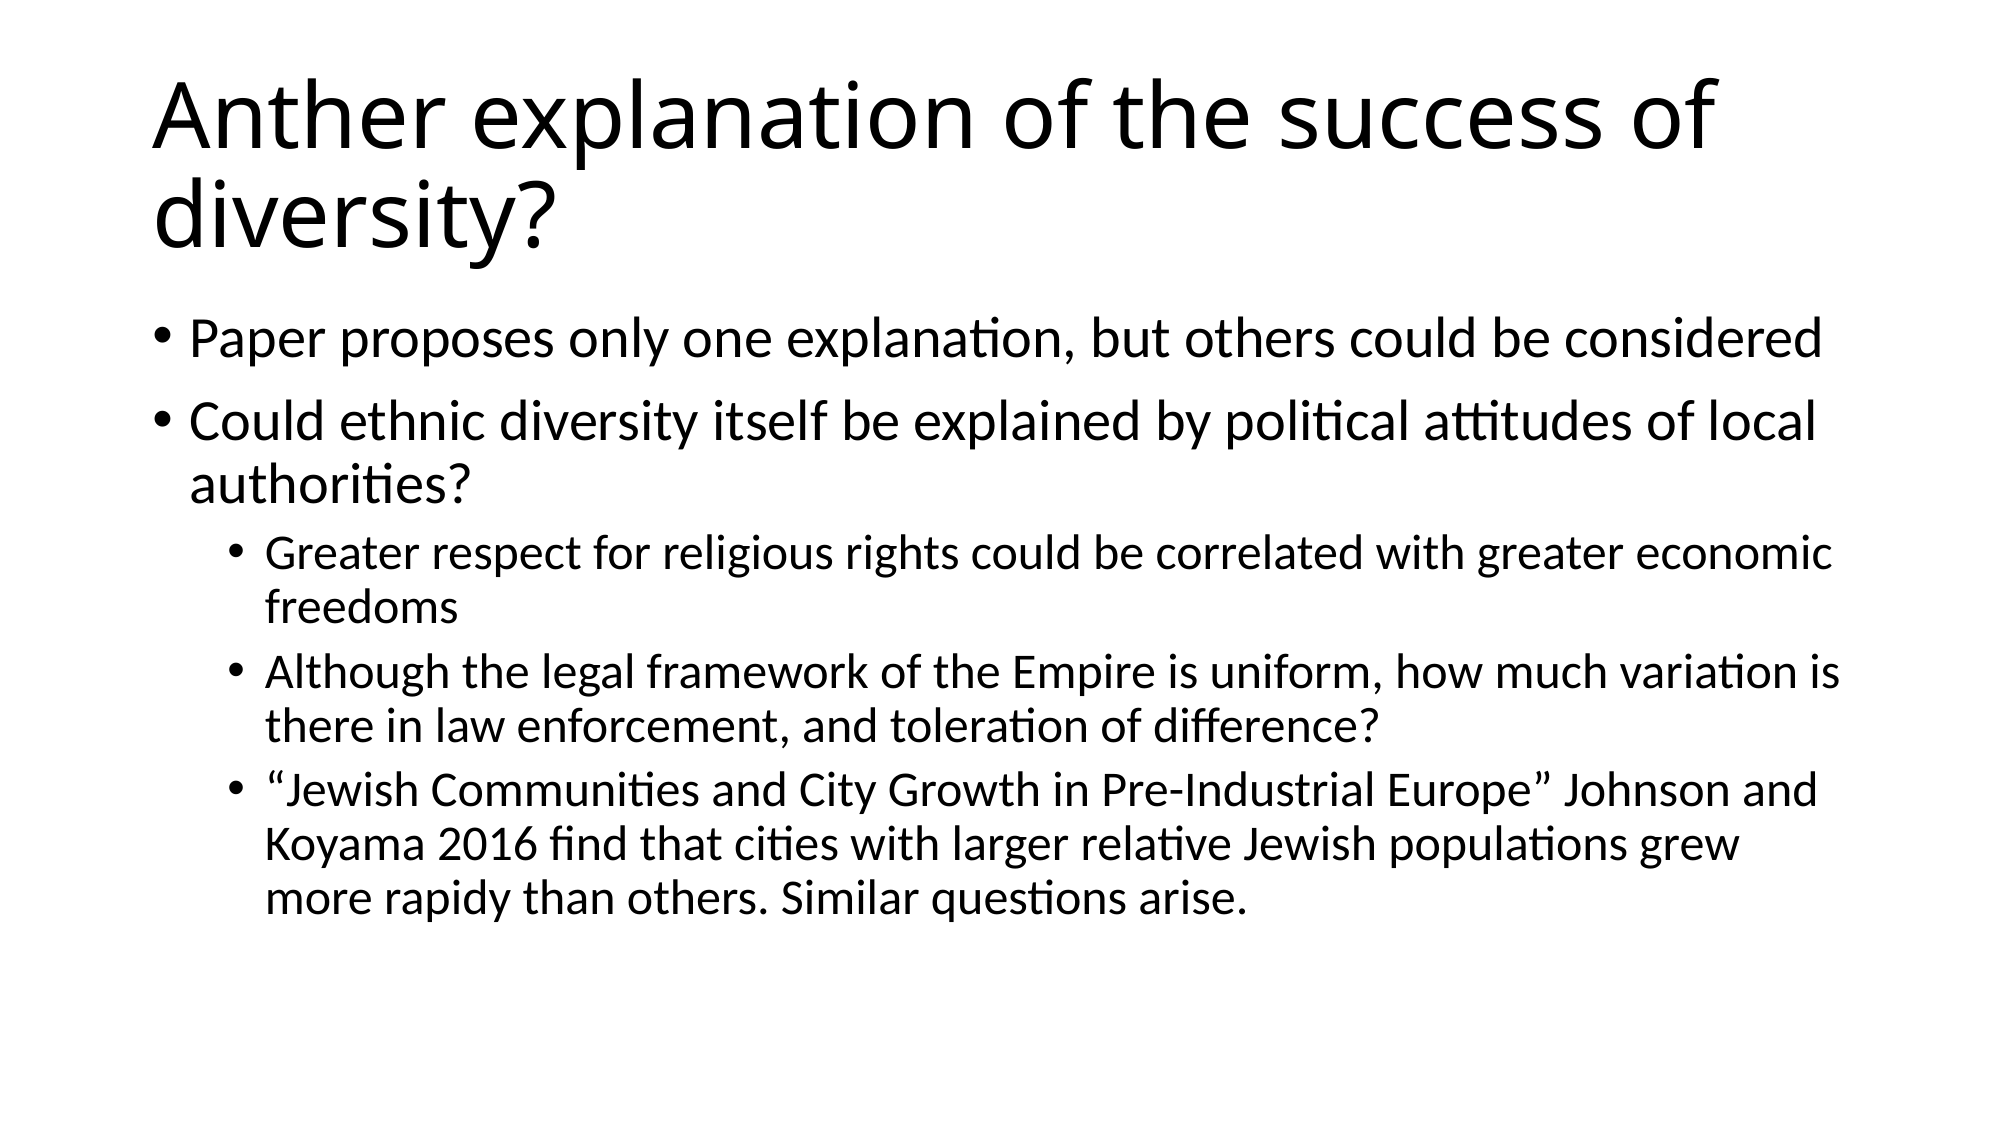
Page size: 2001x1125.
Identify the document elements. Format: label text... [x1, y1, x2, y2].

title Anther explanation of the success of diversity? [137, 59, 1863, 278]
list Paper proposes only one explanation, but others could be considered Could ethnic diversity itself be explained by political attitudes of local authorities? Greater respect for religious rights could be correlated with greater economic freedoms Although the legal framework of the Empire is uniform, how much variation is there in law enforcement, and toleration of difference? “Jewish Communities and City Growth in Pre-Industrial Europe” Johnson and Koyama 2016 find that cities with larger relative Jewish populations grew more rapidy than others. Similar questions arise. [137, 299, 1863, 1014]
